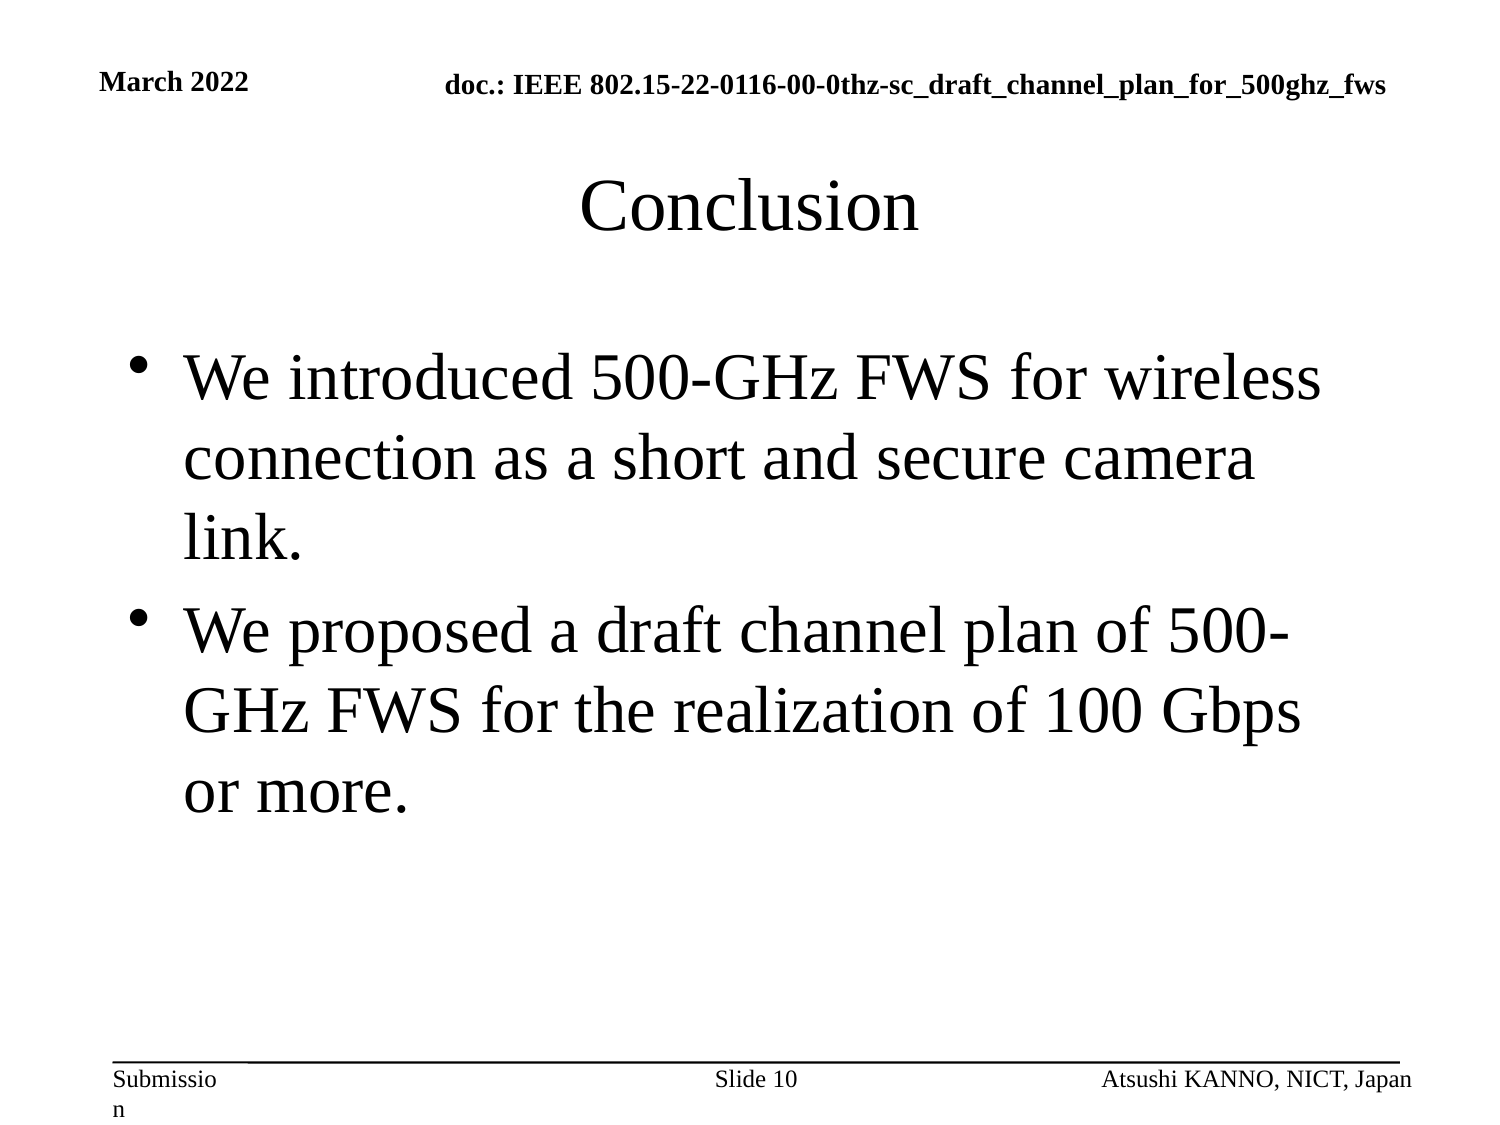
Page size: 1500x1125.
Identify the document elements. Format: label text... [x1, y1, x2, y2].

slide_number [98, 61, 362, 98]
slide_number Slide 10 [712, 1061, 800, 1093]
footer Atsushi KANNO, NICT, Japan [899, 1061, 1413, 1093]
title Conclusion [112, 112, 1388, 288]
list We introduced 500-GHz FWS for wireless connection as a short and secure camera link. We proposed a draft channel plan of 500-GHz FWS for the realization of 100 Gbps or more. [112, 324, 1388, 1001]
